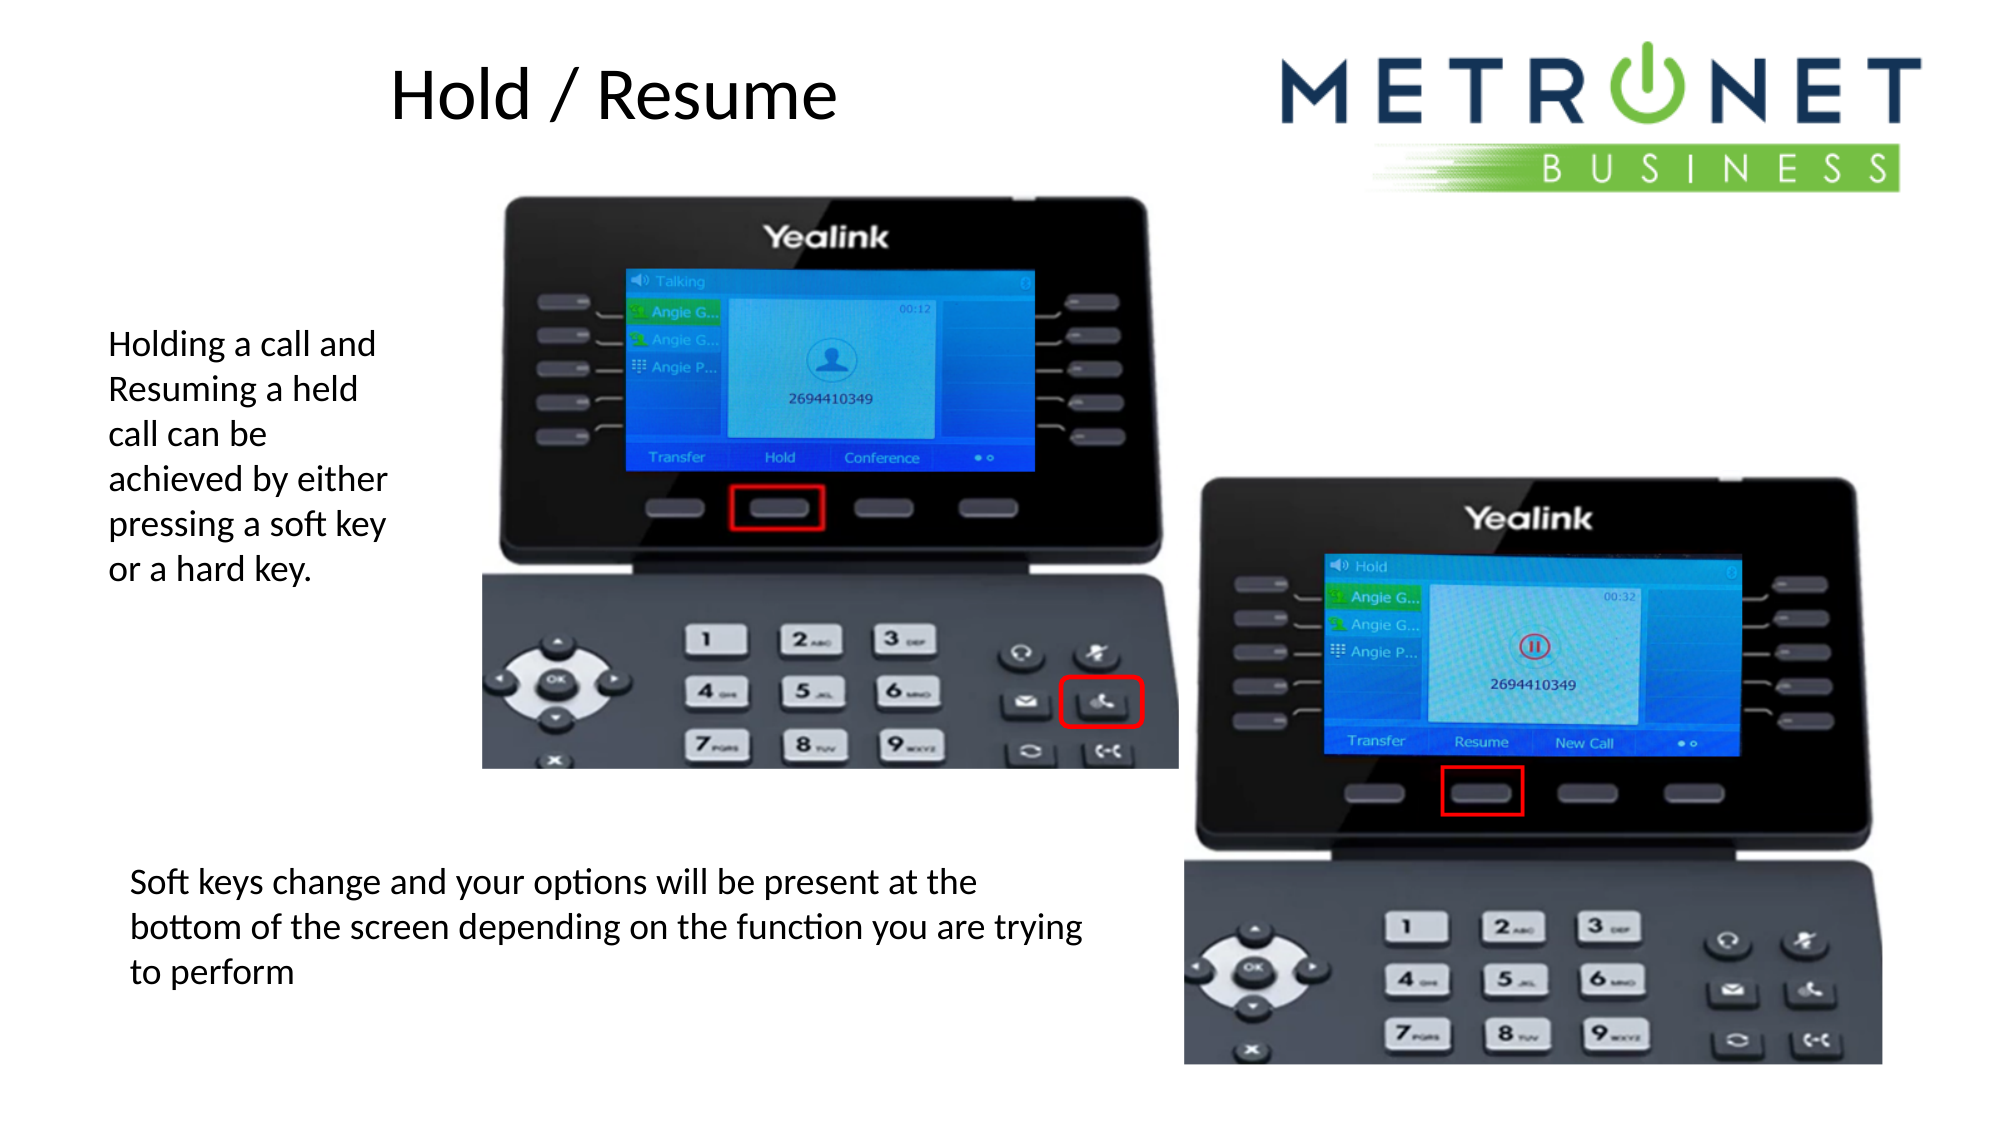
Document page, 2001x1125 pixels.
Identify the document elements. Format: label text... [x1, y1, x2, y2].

text_box Hold / Resume [375, 37, 855, 143]
picture [1262, 37, 1935, 199]
text_box Soft keys change and your options will be present at the bottom of the screen depending on the function you are trying to perform [114, 849, 1115, 1000]
text_box Holding a call and Resuming a held call can be achieved by either pressing a soft key or a hard key. [93, 311, 419, 642]
picture [481, 191, 1885, 1067]
